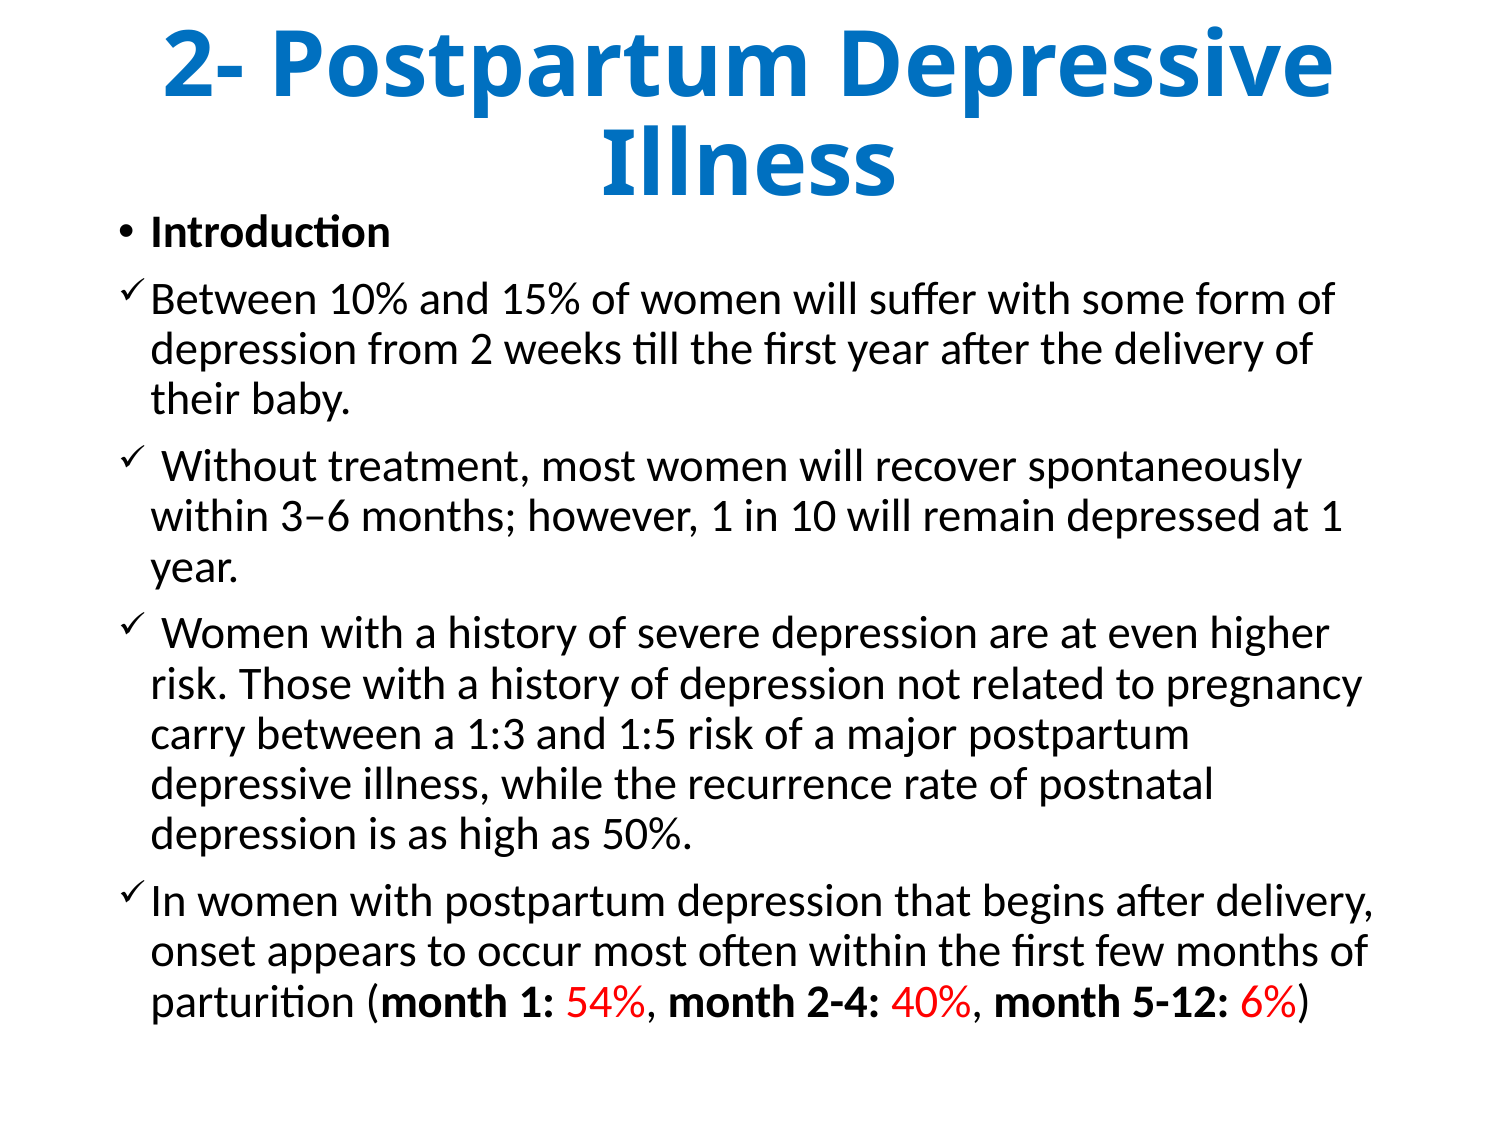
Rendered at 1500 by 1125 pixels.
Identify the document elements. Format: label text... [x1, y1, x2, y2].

title 2- Postpartum Depressive Illness [103, 32, 1397, 200]
list Introduction Between 10% and 15% of women will suffer with some form of depression from 2 weeks till the first year after the delivery of their baby. Without treatment, most women will recover spontaneously within 3–6 months; however, 1 in 10 will remain depressed at 1 year. Women with a history of severe depression are at even higher risk. Those with a history of depression not related to pregnancy carry between a 1:3 and 1:5 risk of a major postpartum depressive illness, while the recurrence rate of postnatal depression is as high as 50%. In women with postpartum depression that begins after delivery, onset appears to occur most often within the first few months of parturition (month 1: 54%, month 2-4: 40%, month 5-12: 6%) [103, 200, 1397, 1093]
